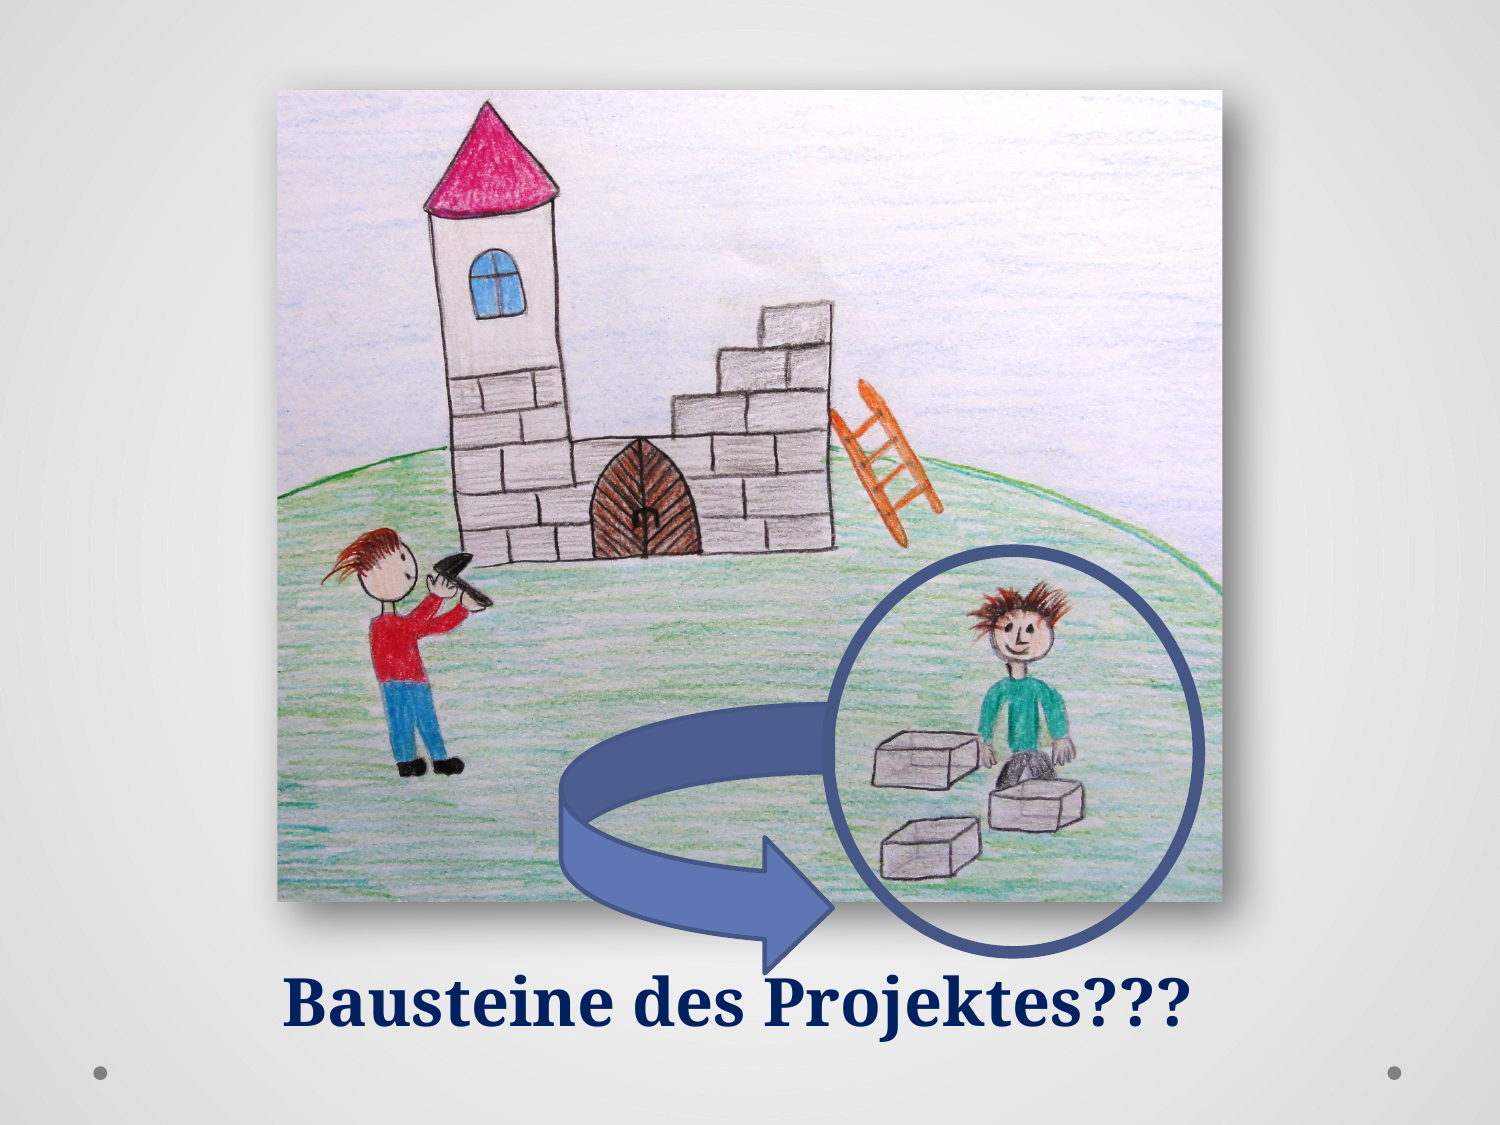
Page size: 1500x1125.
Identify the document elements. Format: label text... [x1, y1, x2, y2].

text_box [614, 910, 834, 976]
text_box [895, 910, 1131, 955]
text_box Bausteine des Projektes??? [135, 952, 1341, 1047]
picture [277, 89, 1223, 902]
